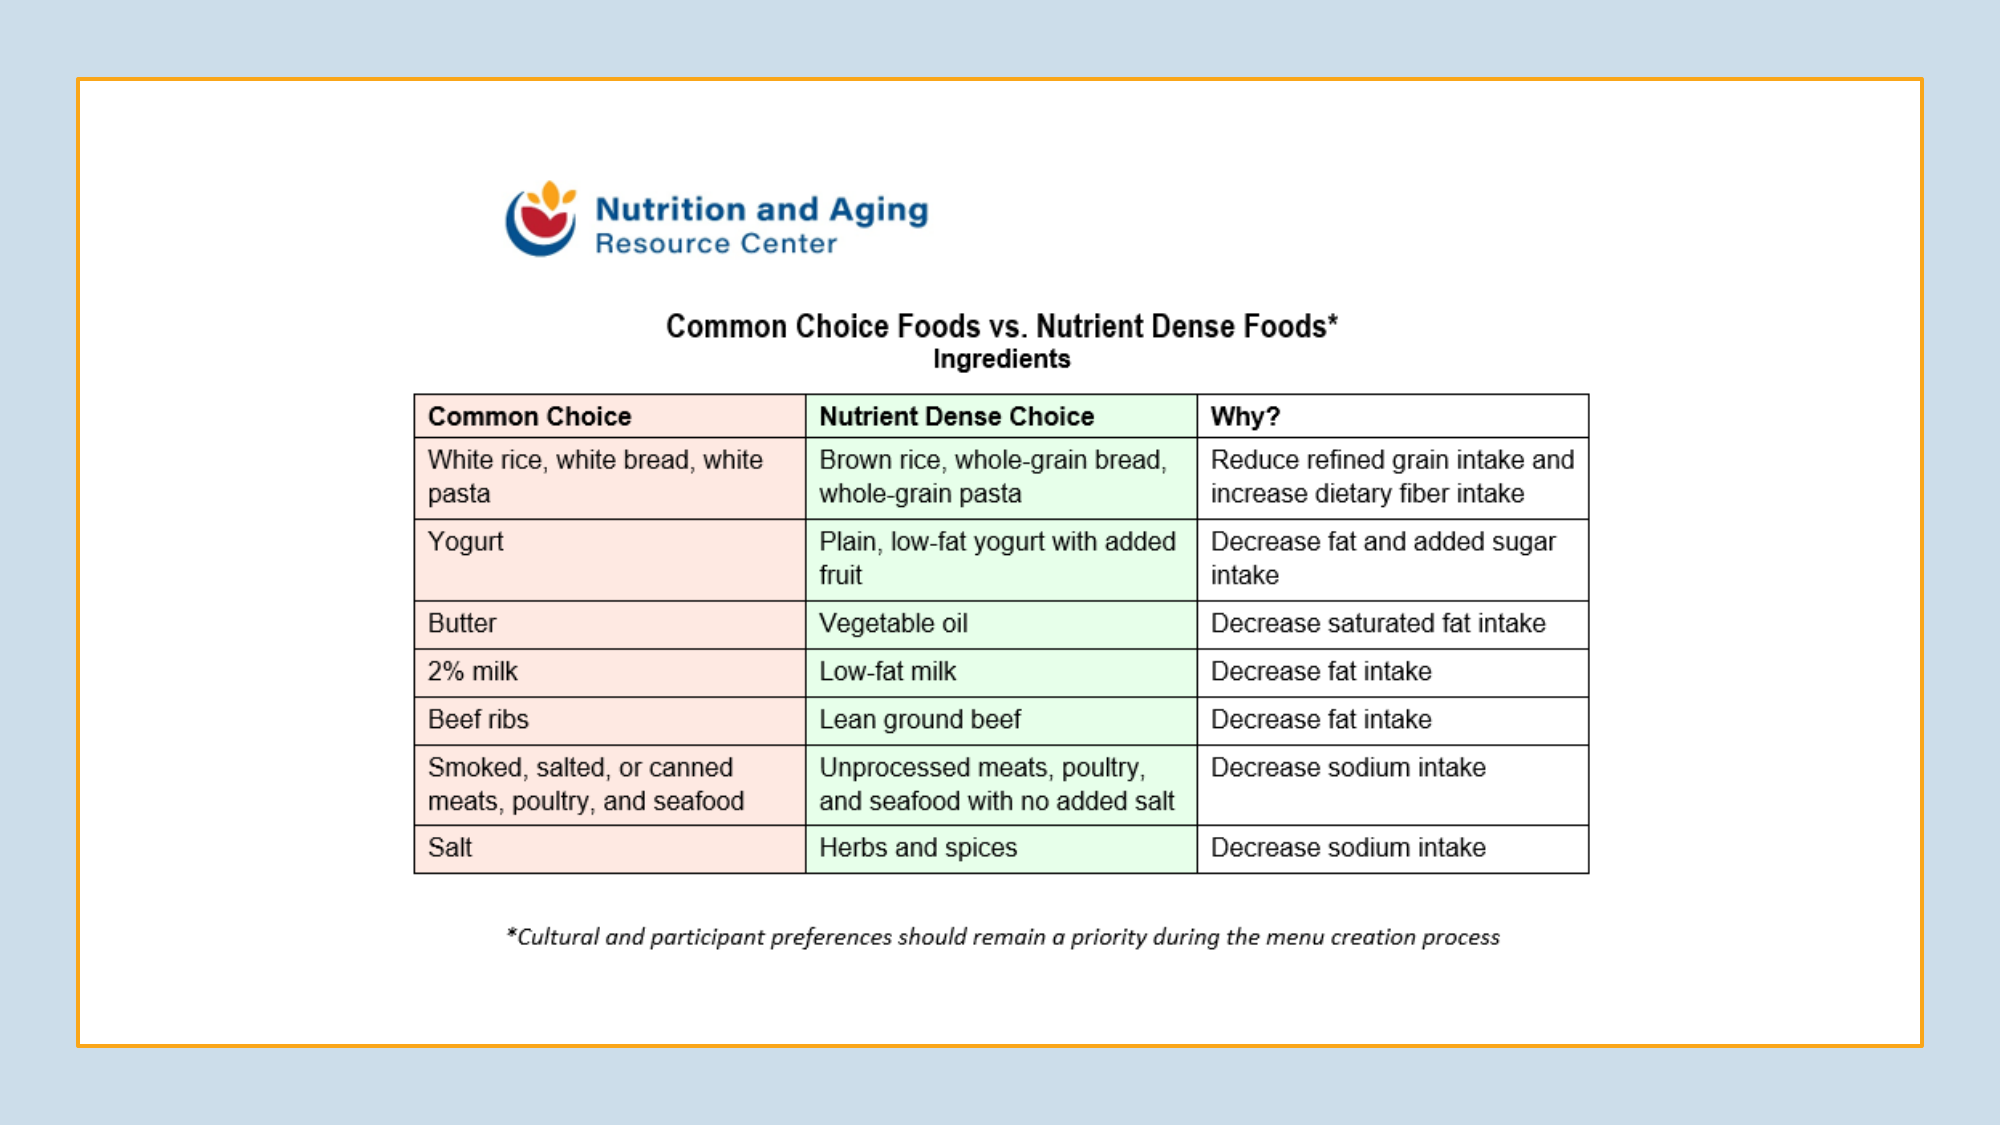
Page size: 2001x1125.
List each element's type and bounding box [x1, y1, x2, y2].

text_box [77, 77, 1923, 1048]
text_box [0, 0, 2000, 1125]
list [400, 130, 1598, 994]
